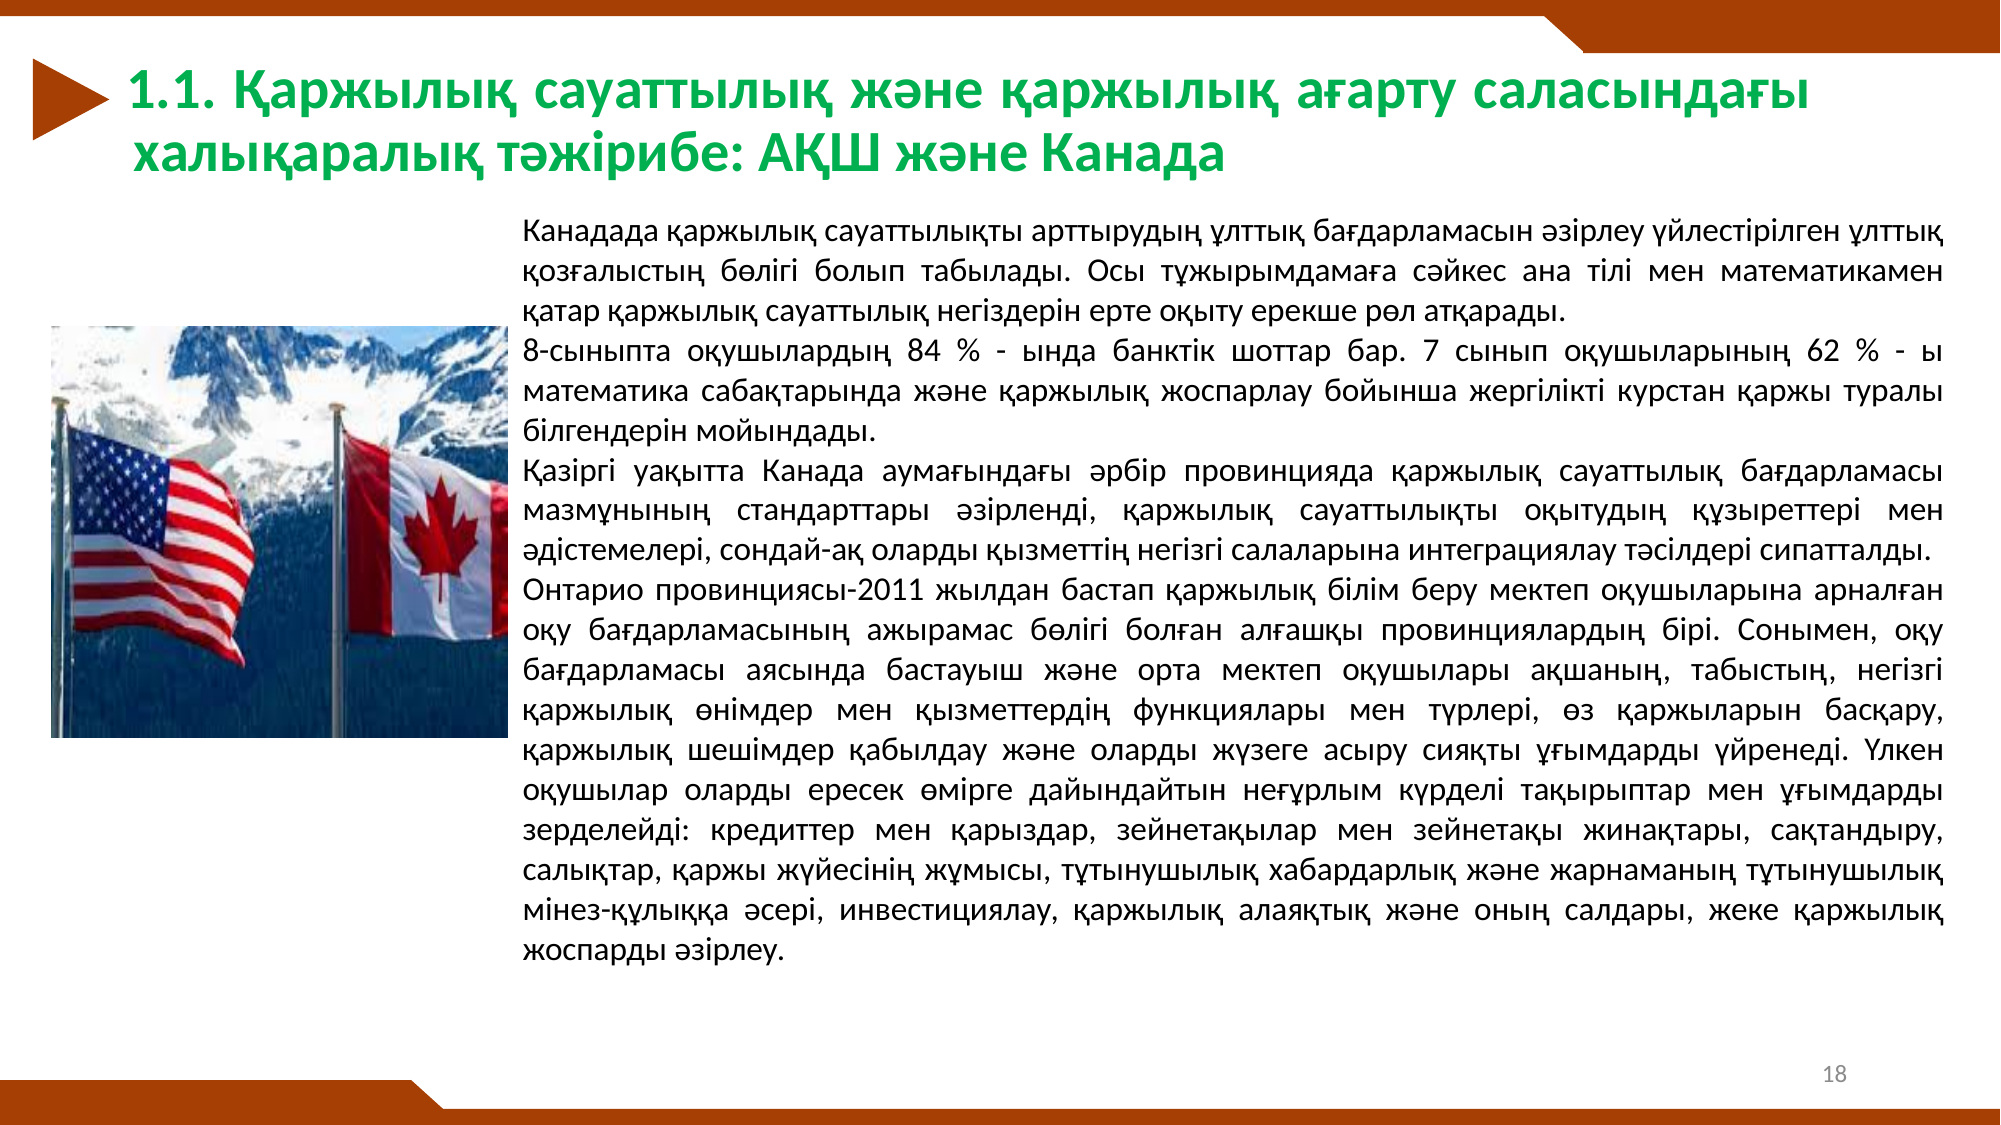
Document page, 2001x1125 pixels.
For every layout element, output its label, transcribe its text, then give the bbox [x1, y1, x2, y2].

text_box Канадада қаржылық сауаттылықты арттырудың ұлттық бағдарламасын әзірлеу үйлестірілген ұлттық қозғалыстың бөлігі болып табылады. Осы тұжырымдамаға сәйкес ана тілі мен математикамен қатар қаржылық сауаттылық негіздерін ерте оқыту ерекше рөл атқарады. 8-сыныпта оқушылардың 84 % - ында банктік шоттар бар. 7 сынып оқушыларының 62 % - ы математика сабақтарында және қаржылық жоспарлау бойынша жергілікті курстан қаржы туралы білгендерін мойындады. Қазіргі уақытта Канада аумағындағы әрбір провинцияда қаржылық сауаттылық бағдарламасы мазмұнының стандарттары әзірленді, қаржылық сауаттылықты оқытудың құзыреттері мен әдістемелері, сондай-ақ оларды қызметтің негізгі салаларына интеграциялау тәсілдері сипатталды. Онтарио провинциясы-2011 жылдан бастап қаржылық білім беру мектеп оқушыларына арналған оқу бағдарламасының ажырамас бөлігі болған алғашқы провинциялардың бірі. Сонымен, оқу бағдарламасы аясында бастауыш және орта мектеп оқушылары ақшаның, табыстың, негізгі қаржылық өнімдер мен қызметтердің функциялары мен түрлері, өз қаржыларын басқару, қаржылық шешімдер қабылдау және оларды жүзеге асыру сияқты ұғымдарды үйренеді. Үлкен оқушылар оларды ересек өмірге дайындайтын неғұрлым күрделі тақырыптар мен ұғымдарды зерделейді: кредиттер мен қарыздар, зейнетақылар мен зейнетақы жинақтары, сақтандыру, салықтар, қаржы жүйесінің жұмысы, тұтынушылық хабардарлық және жарнаманың тұтынушылық мінез-құлыққа әсері, инвестициялау, қаржылық алаяқтық және оның салдары, жеке қаржылық жоспарды әзірлеу. [507, 200, 1961, 974]
text_box [31, 56, 112, 143]
slide_number 18 [1412, 1042, 1863, 1103]
picture [51, 326, 508, 738]
text_box 1.1. Қаржылық сауаттылық және қаржылық ағарту саласындағы халықаралық тәжірибе: АҚШ және Канада [109, 58, 1811, 188]
